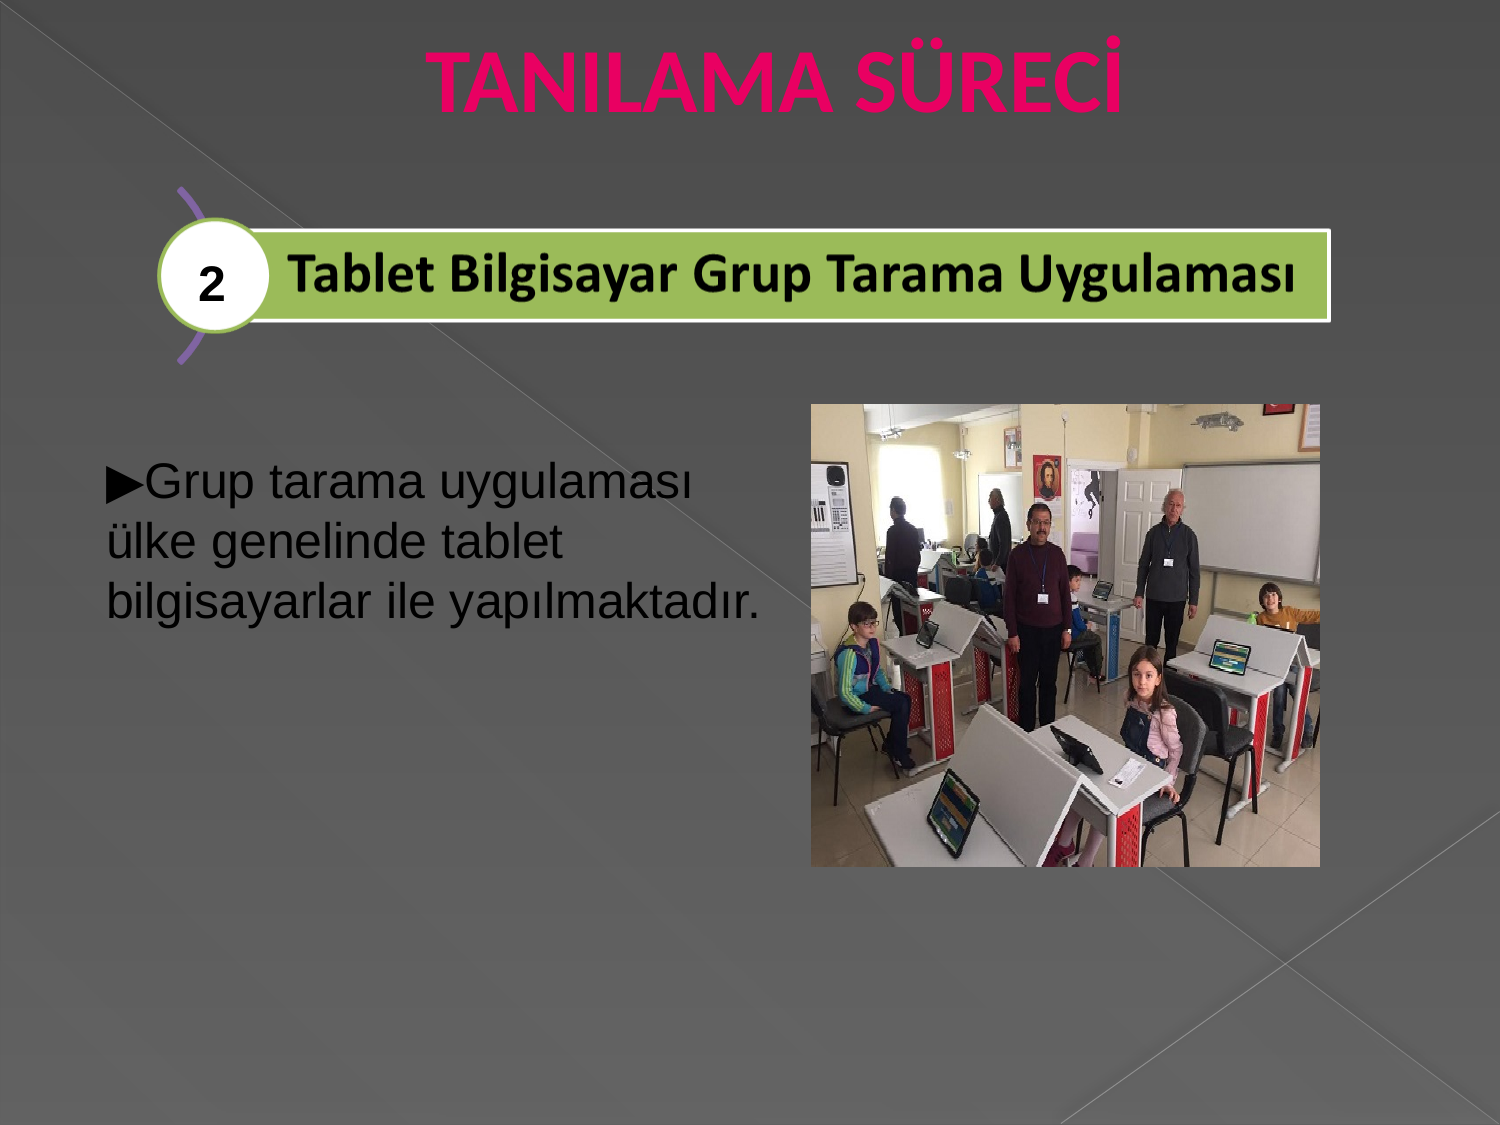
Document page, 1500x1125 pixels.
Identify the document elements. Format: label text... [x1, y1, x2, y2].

text_box ▶Grup tarama uygulaması ülke genelinde tablet bilgisayarlar ile yapılmaktadır. [91, 441, 802, 759]
picture [811, 403, 1320, 867]
title TANILAMA SÜRECİ [159, 31, 1394, 122]
picture [156, 183, 1333, 366]
